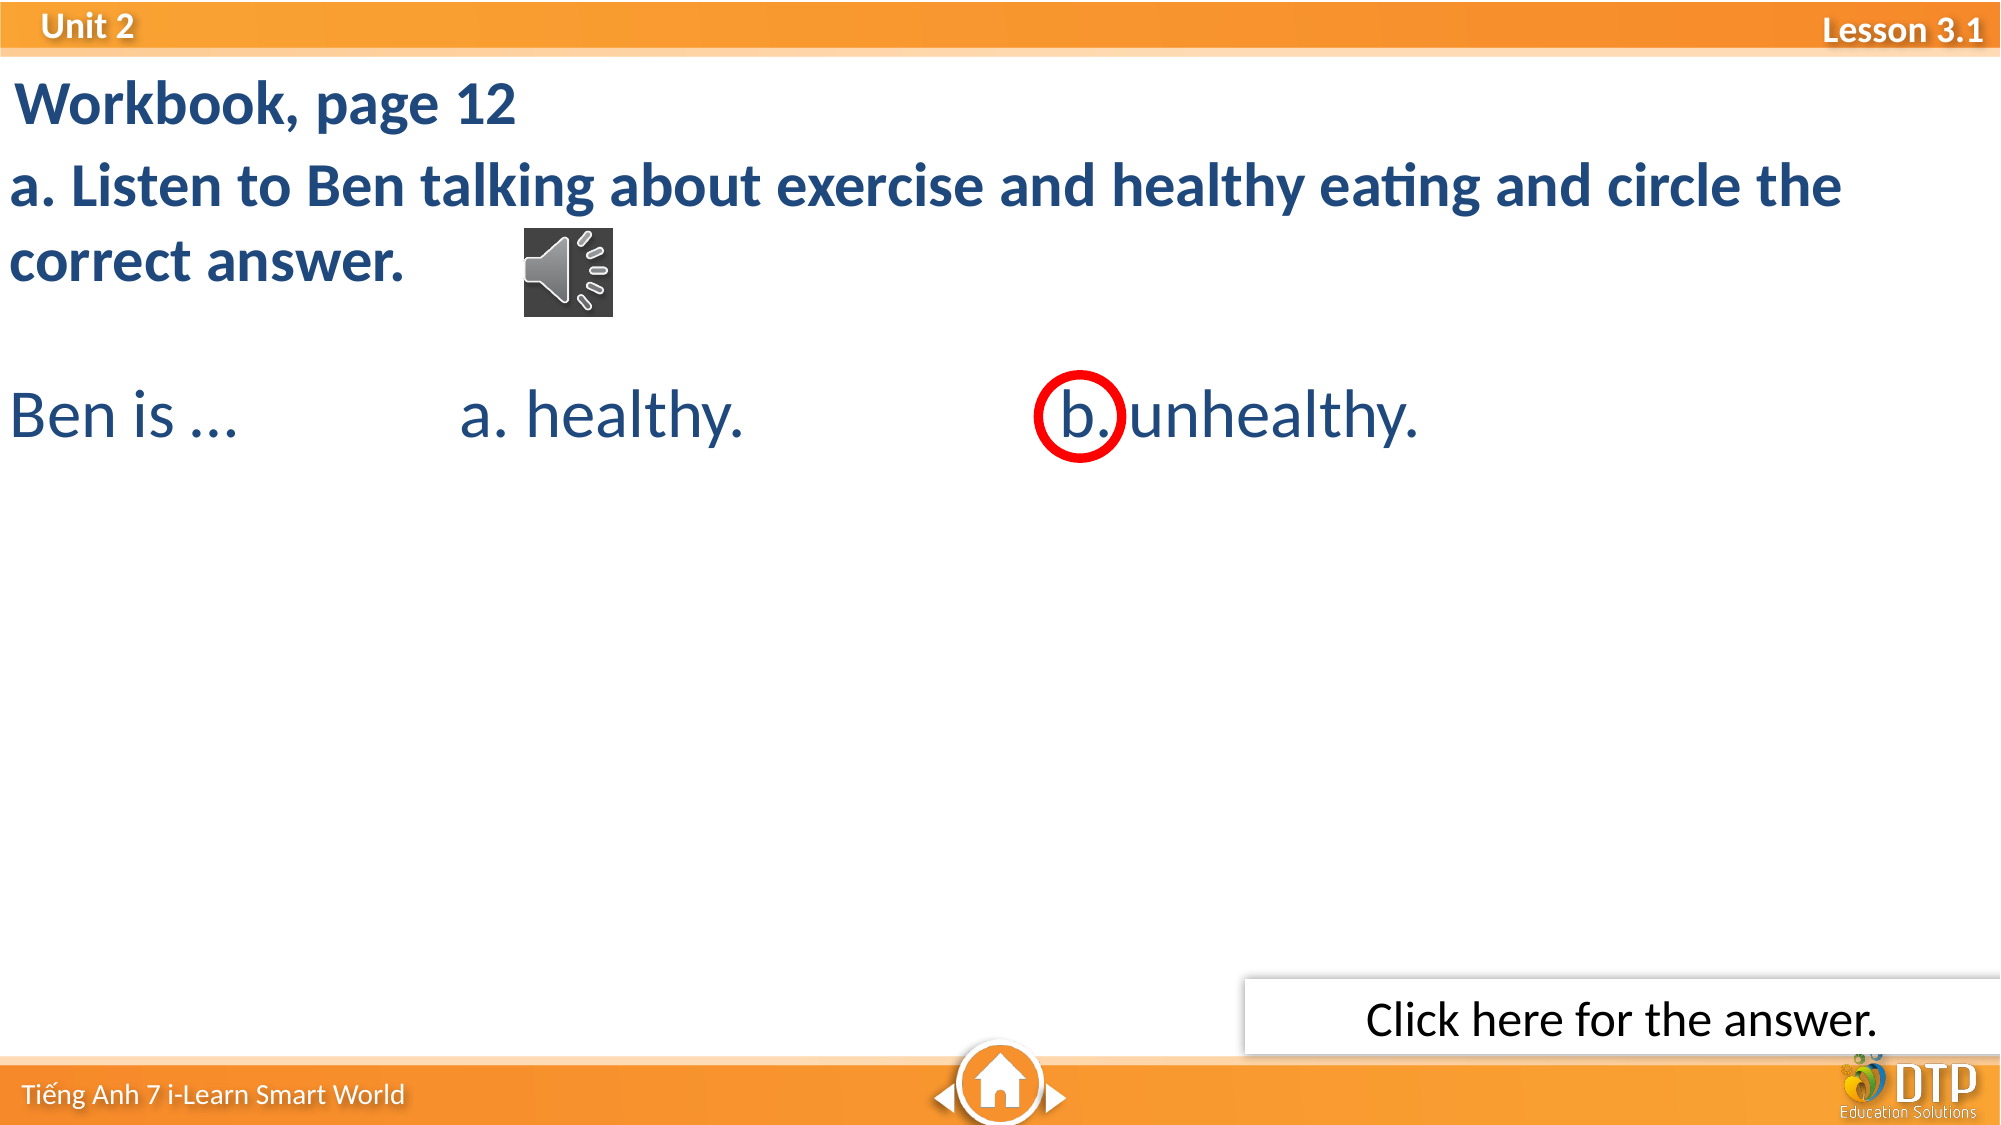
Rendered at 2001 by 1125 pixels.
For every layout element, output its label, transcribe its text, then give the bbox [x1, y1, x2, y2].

text_box [1036, 372, 1124, 461]
text_box Click here for the answer. [1245, 979, 2000, 1054]
text_box Workbook, page 12 [0, 54, 569, 145]
picture [0, 2, 2000, 1125]
picture [522, 227, 614, 319]
text_box a. Listen to Ben talking about exercise and healthy eating and circle the correct answer. Ben is … a. healthy. b. unhealthy. [0, 136, 1910, 459]
